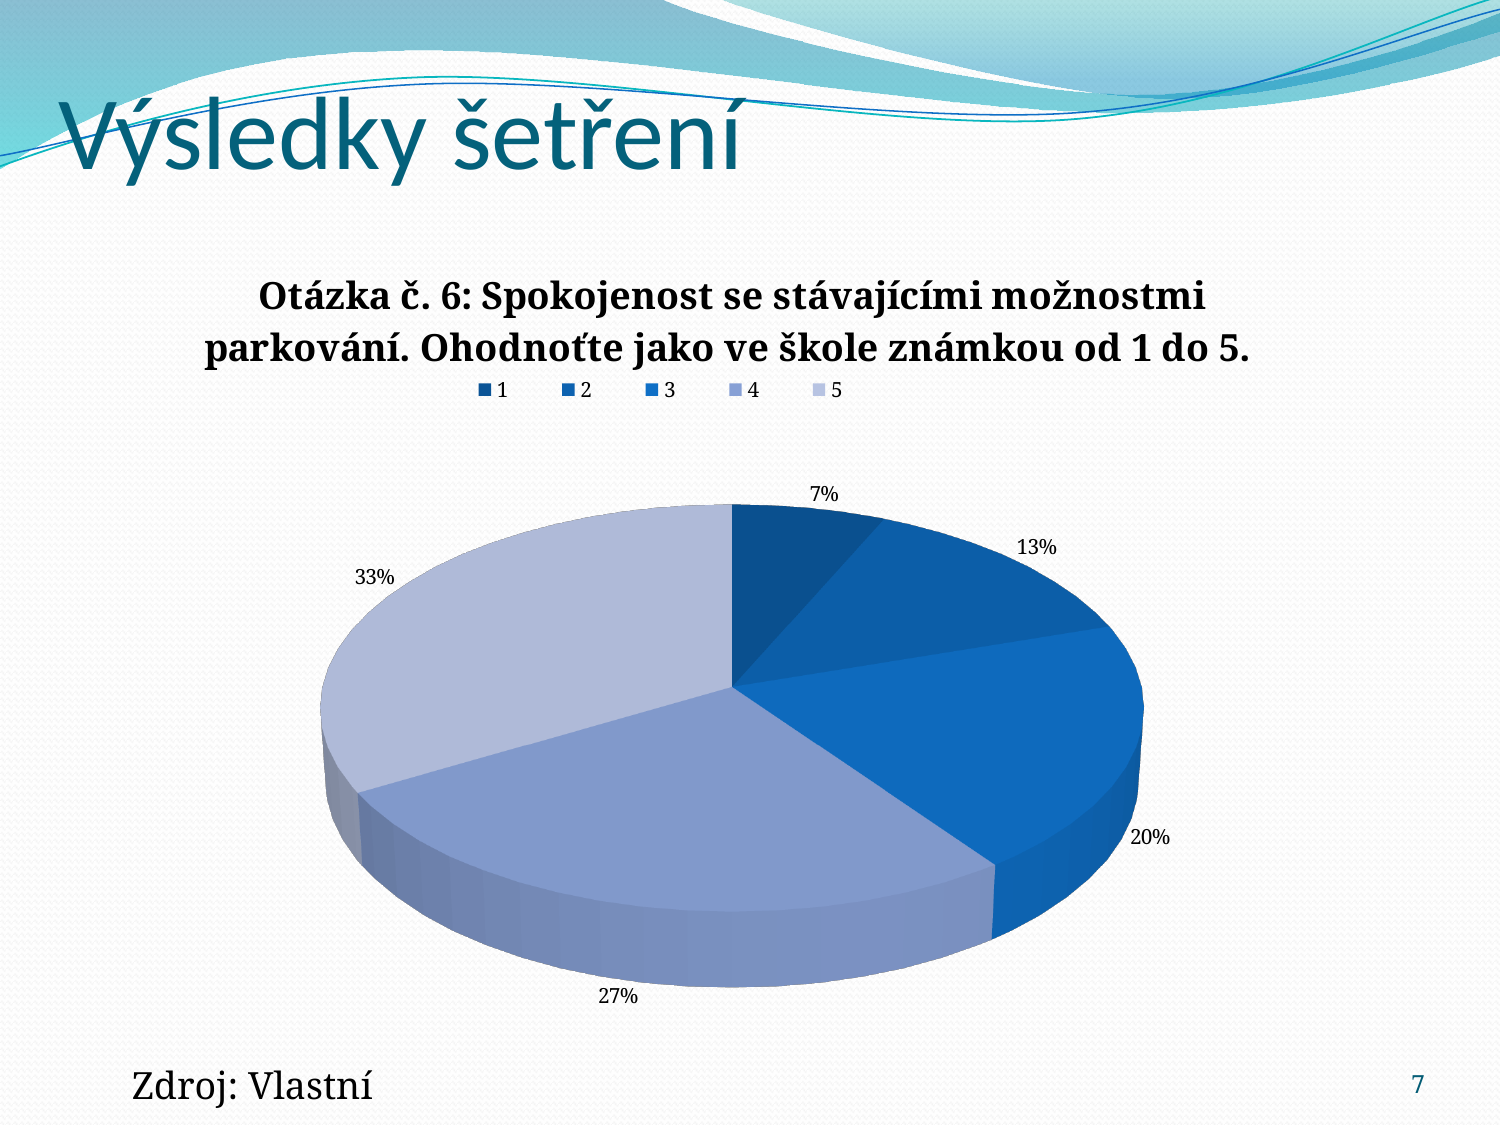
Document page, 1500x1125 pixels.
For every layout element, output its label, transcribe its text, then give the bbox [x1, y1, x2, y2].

text_box Zdroj: Vlastní [117, 1054, 411, 1115]
chart [58, 234, 1407, 1020]
title Výsledky šetření [58, 35, 1409, 223]
slide_number 7 [1299, 1042, 1425, 1103]
